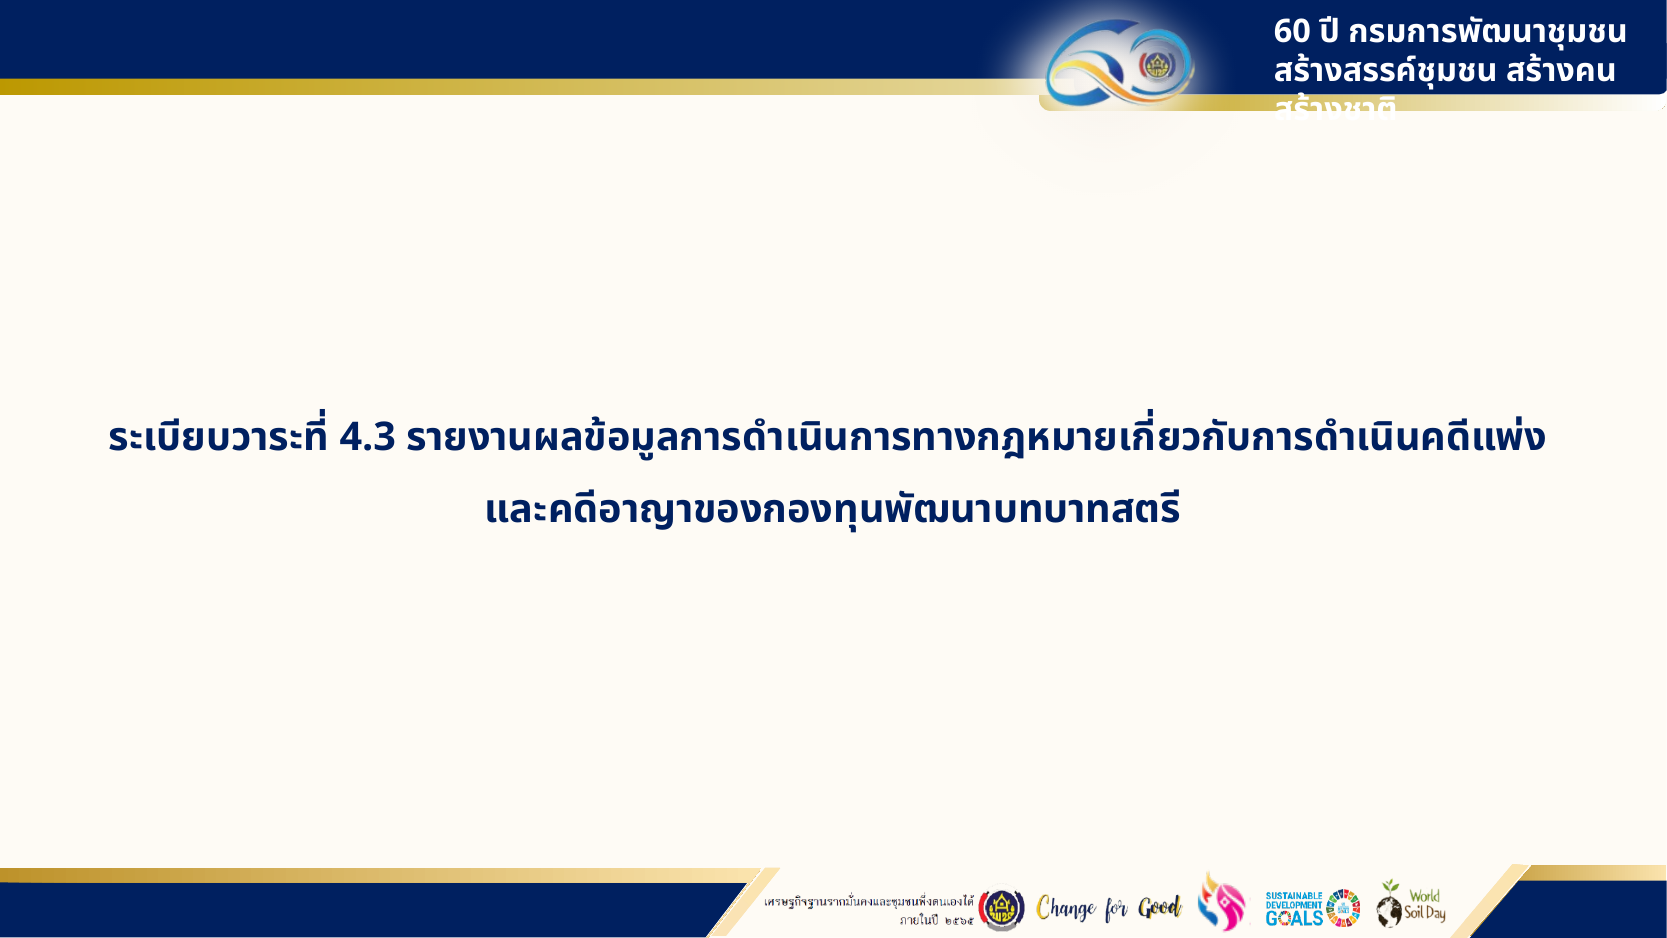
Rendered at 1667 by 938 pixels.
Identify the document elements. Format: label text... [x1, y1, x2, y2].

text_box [0, 0, 1667, 209]
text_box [0, 862, 1667, 938]
text_box ระเบียบวาระที่ 4.3 รายงานผลข้อมูลการดำเนินการทางกฎหมายเกี่ยวกับการดำเนินคดีแพ่ง และคดีอาญาของกองทุนพัฒนาบทบาทสตรี [0, 366, 1667, 633]
